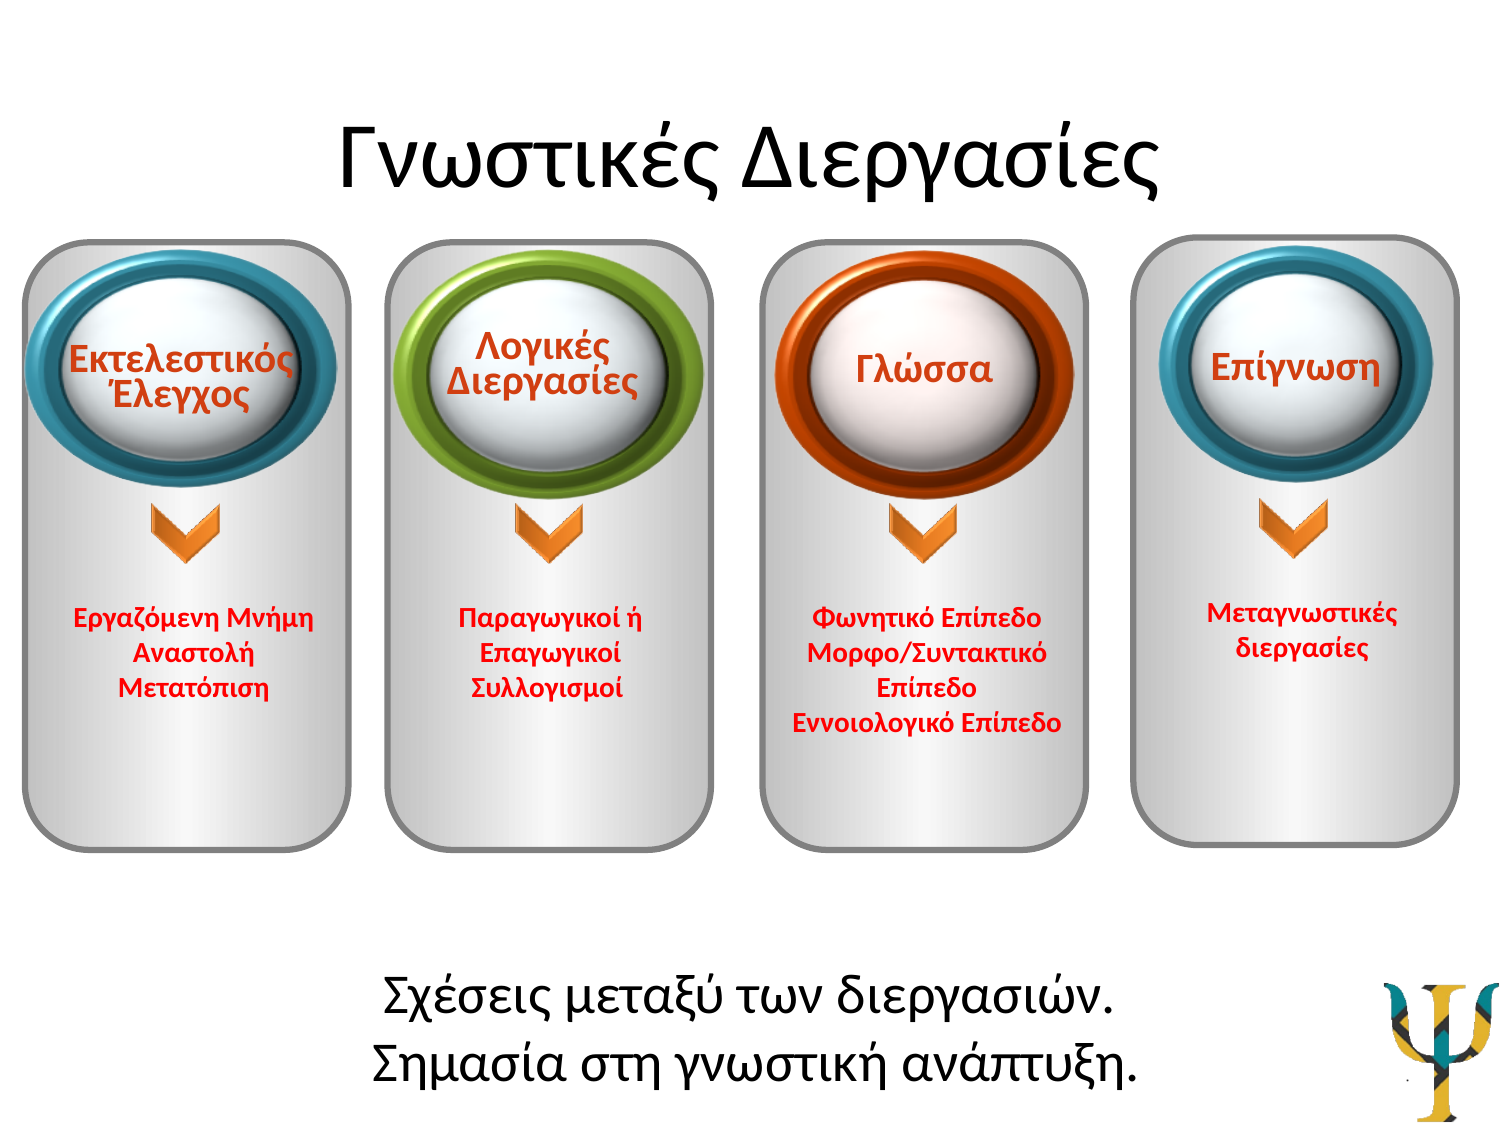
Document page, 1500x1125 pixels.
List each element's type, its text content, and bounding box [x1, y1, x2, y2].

picture [774, 250, 1076, 501]
text_box Εργαζόμενη Μνήμη Αναστολή Μετατόπιση [33, 590, 355, 711]
text_box [1133, 256, 1457, 846]
picture [889, 503, 958, 564]
picture [1259, 498, 1328, 559]
picture [1382, 981, 1500, 1124]
text_box [800, 242, 1048, 248]
picture [1158, 244, 1434, 483]
text_box [387, 290, 712, 850]
text_box Φωνητικό Επίπεδο Μορφο/Συντακτικό Επίπεδο Εννοιολογικό Επίπεδο [766, 590, 1088, 746]
picture [514, 503, 584, 564]
picture [392, 249, 706, 501]
picture [151, 503, 220, 564]
text_box [762, 277, 1087, 850]
text_box [425, 242, 673, 248]
text_box [62, 242, 311, 248]
title Γνωστικές Διεργασίες [75, 75, 1425, 225]
text_box Μεταγνωστικές διεργασίες [1141, 585, 1463, 671]
text_box [24, 276, 349, 850]
text_box Παραγωγικοί ή Επαγωγικοί Συλλογισμοί [390, 590, 711, 711]
text_box [1171, 237, 1419, 243]
text_box Σχέσεις μεταξύ των διεργασιών. Σημασία στη γνωστική ανάπτυξη. [24, 949, 1488, 1100]
picture [24, 249, 338, 488]
